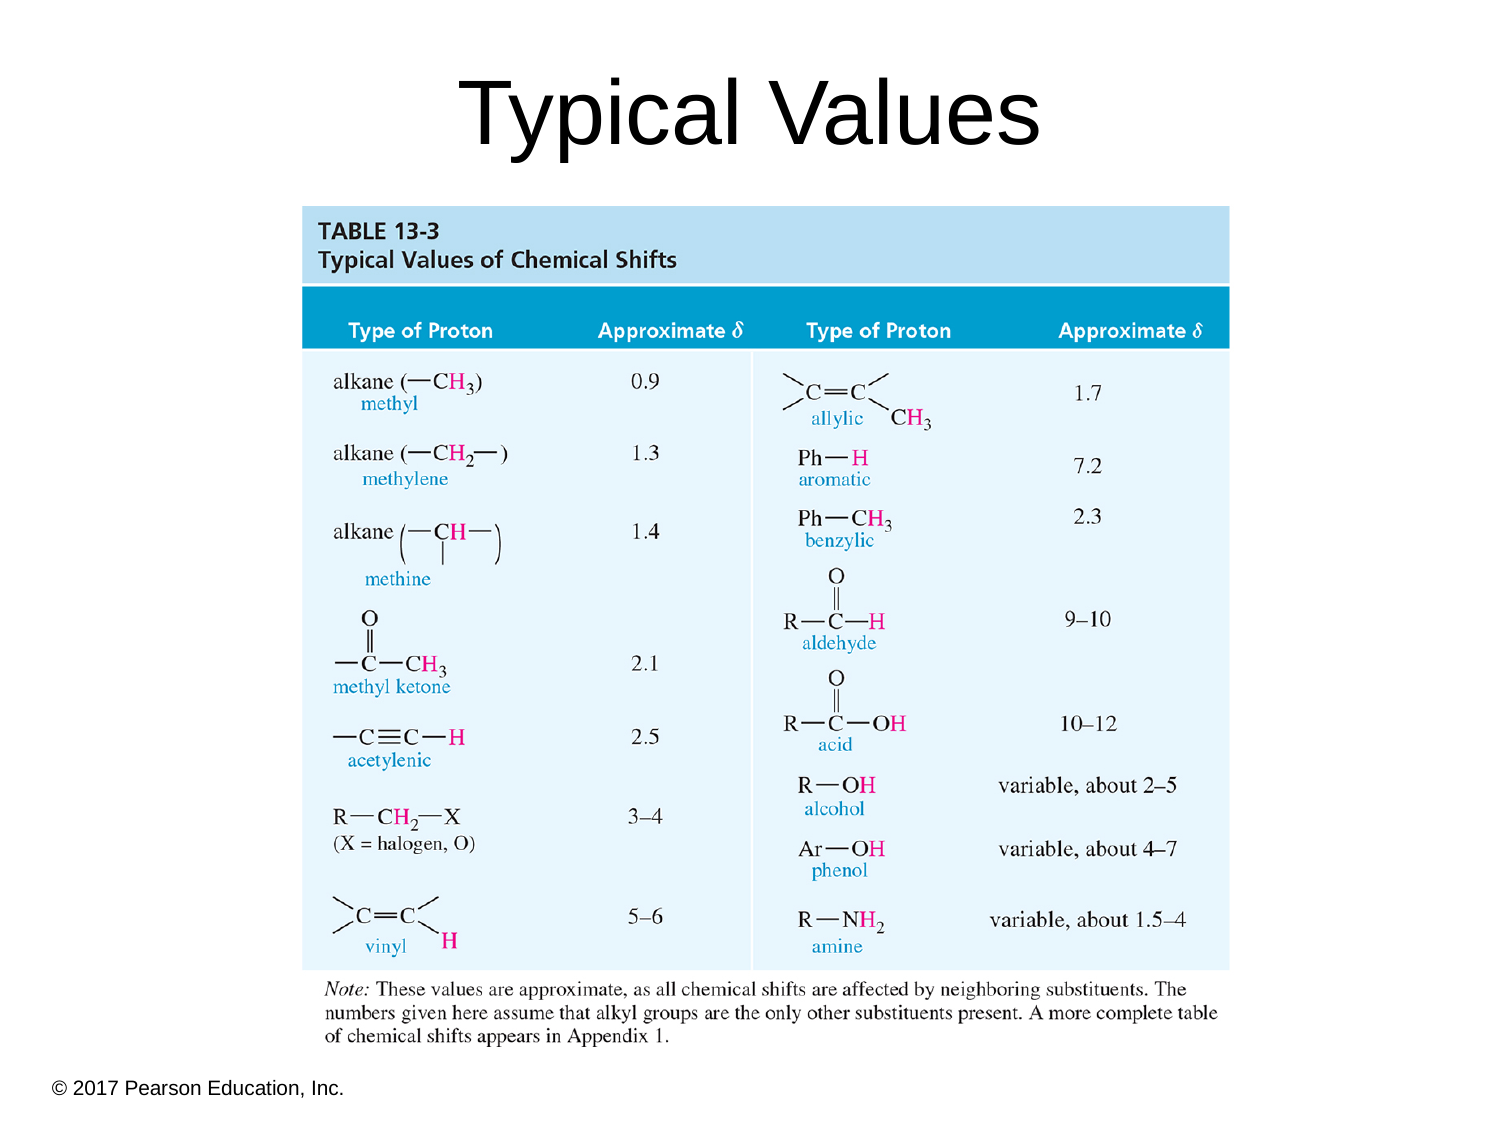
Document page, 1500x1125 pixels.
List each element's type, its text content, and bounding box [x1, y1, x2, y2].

title Typical Values [75, 45, 1425, 233]
picture [293, 197, 1239, 1052]
